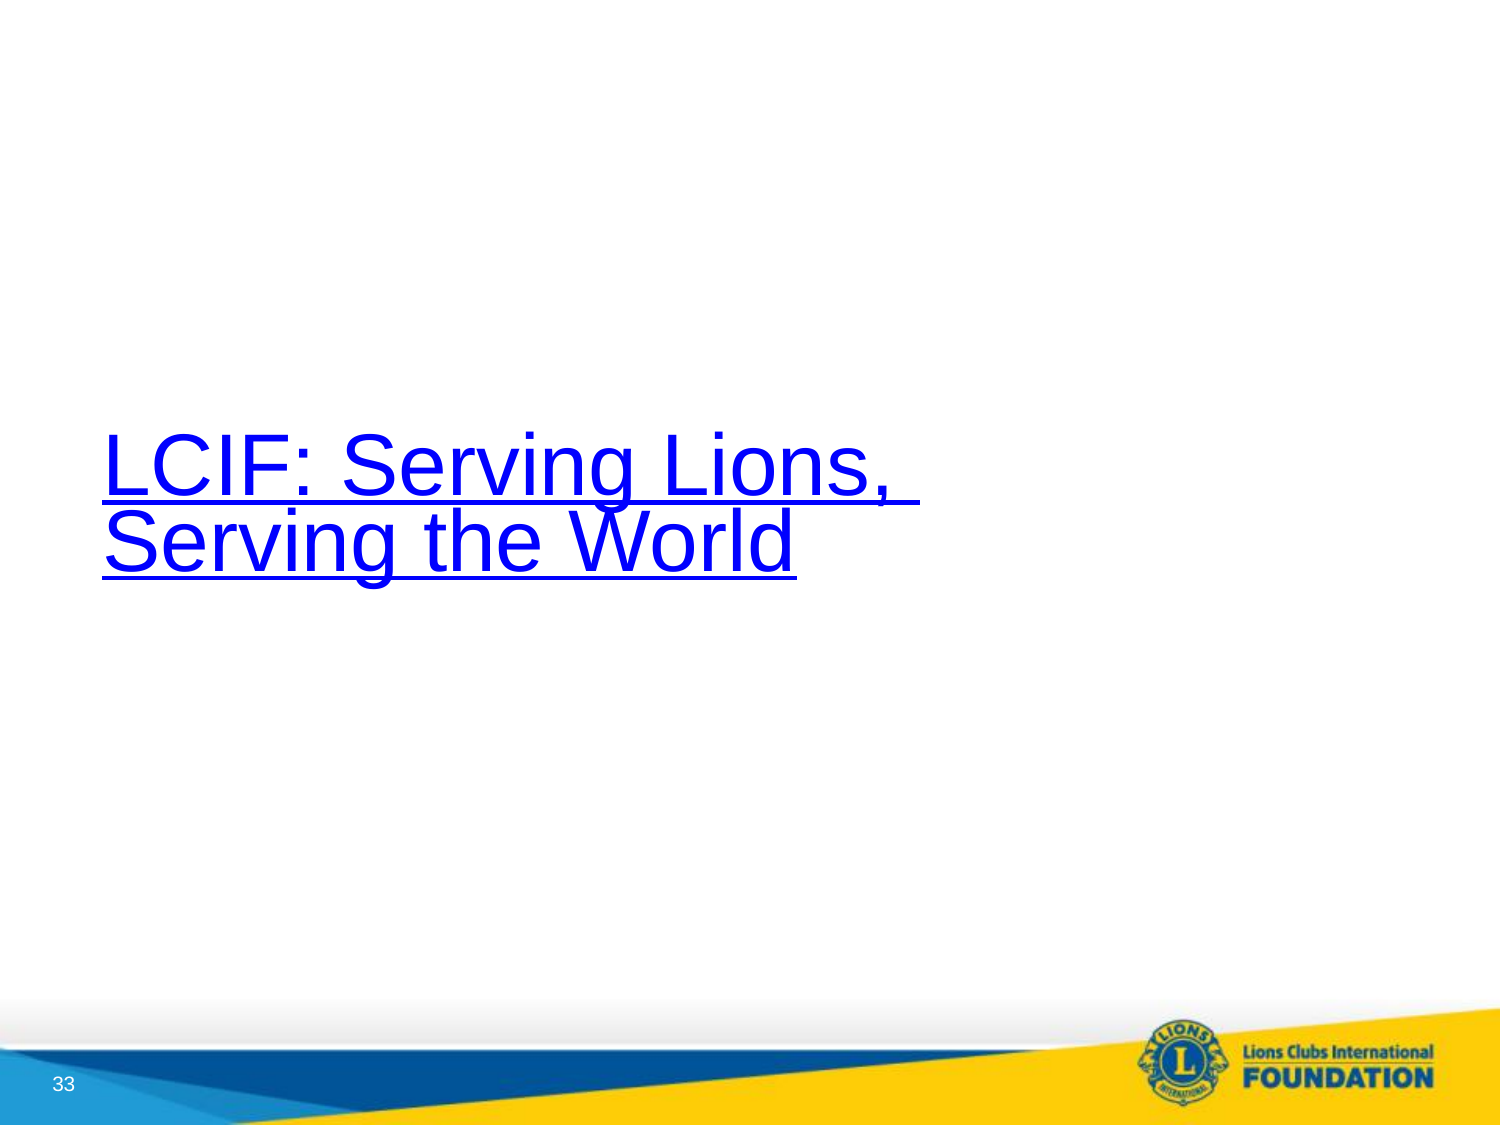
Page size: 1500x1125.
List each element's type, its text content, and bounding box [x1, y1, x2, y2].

text_box LCIF: Serving Lions, Serving the World [87, 412, 938, 522]
picture [0, 0, 1500, 1125]
